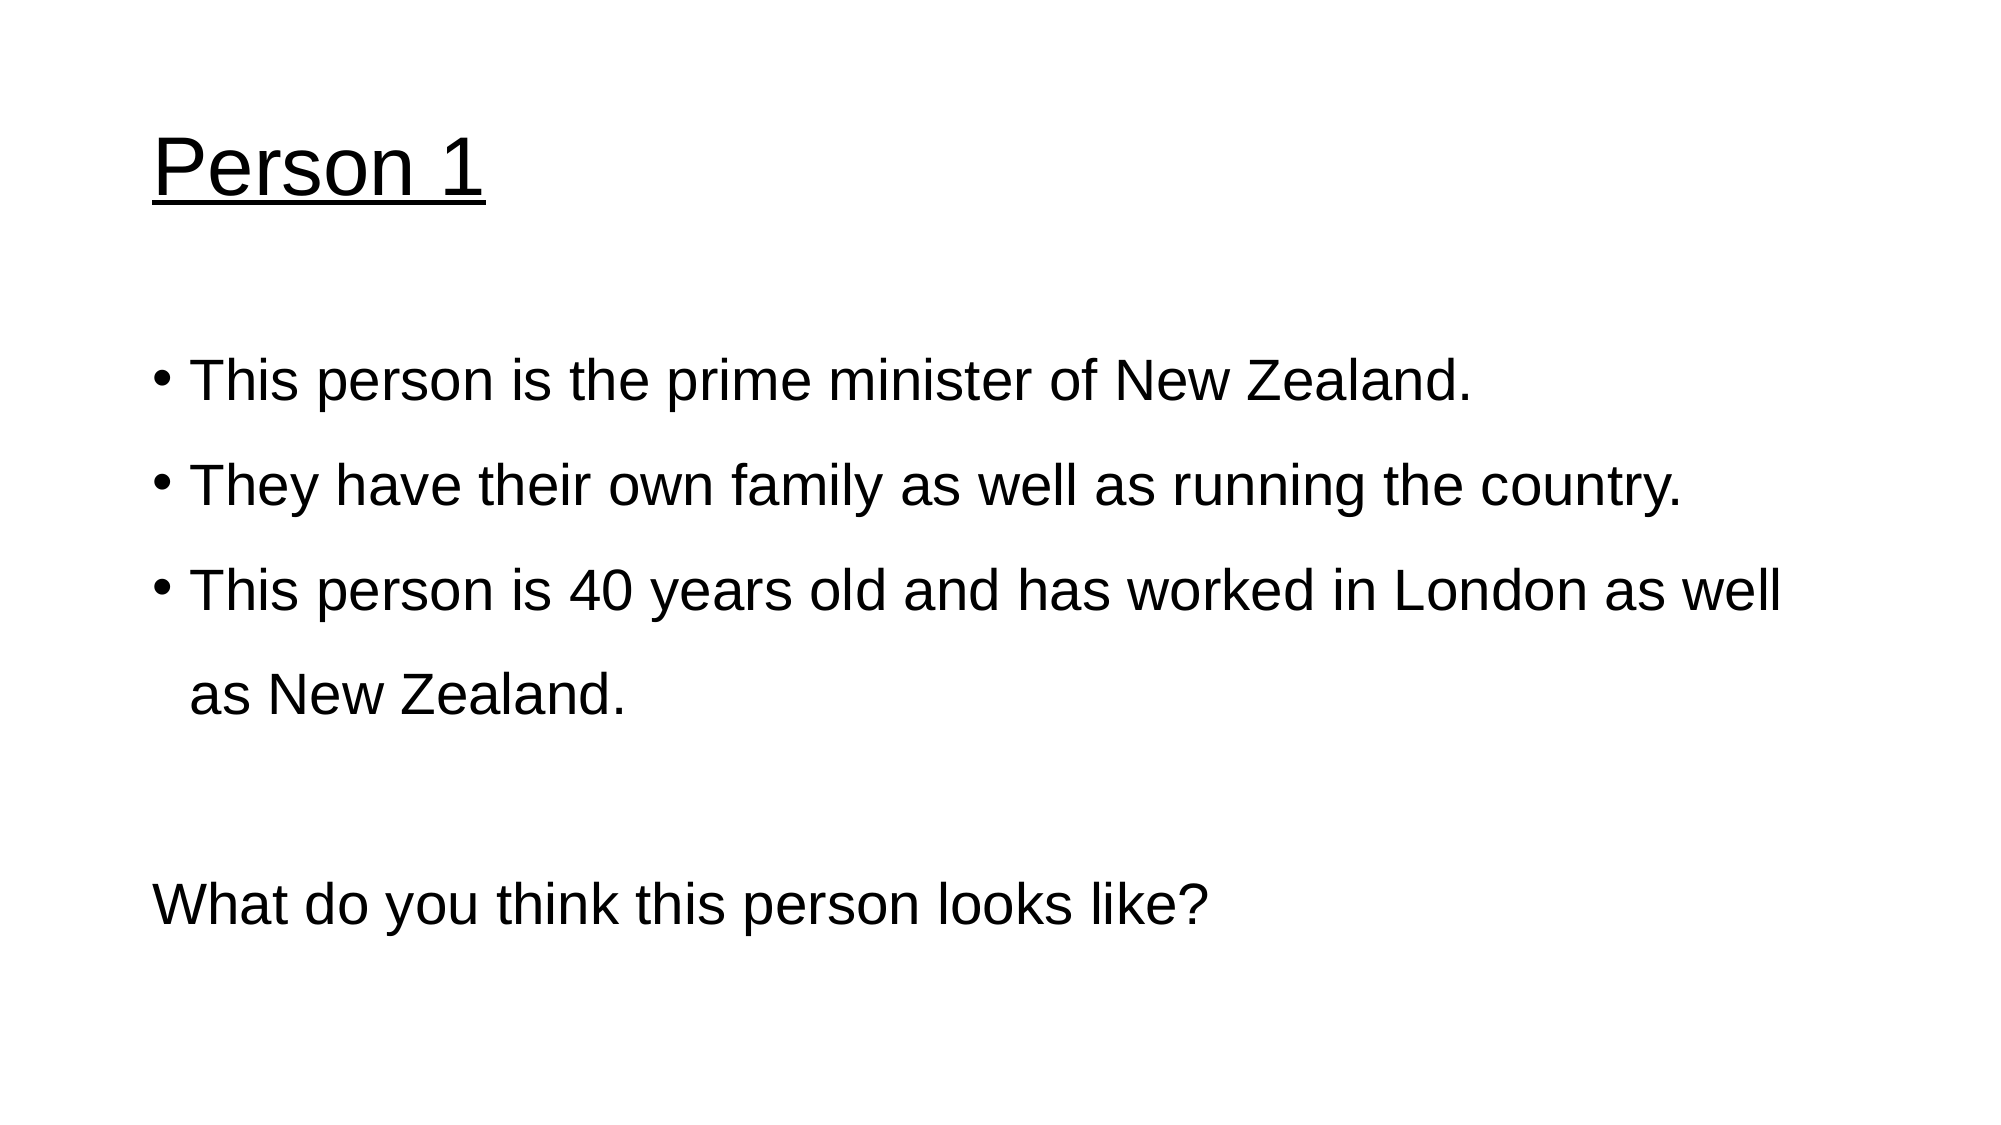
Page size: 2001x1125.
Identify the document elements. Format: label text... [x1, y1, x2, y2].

list This person is the prime minister of New Zealand. They have their own family as well as running the country. This person is 40 years old and has worked in London as well as New Zealand. What do you think this person looks like? [137, 299, 1863, 1014]
title Person 1 [137, 59, 1863, 278]
